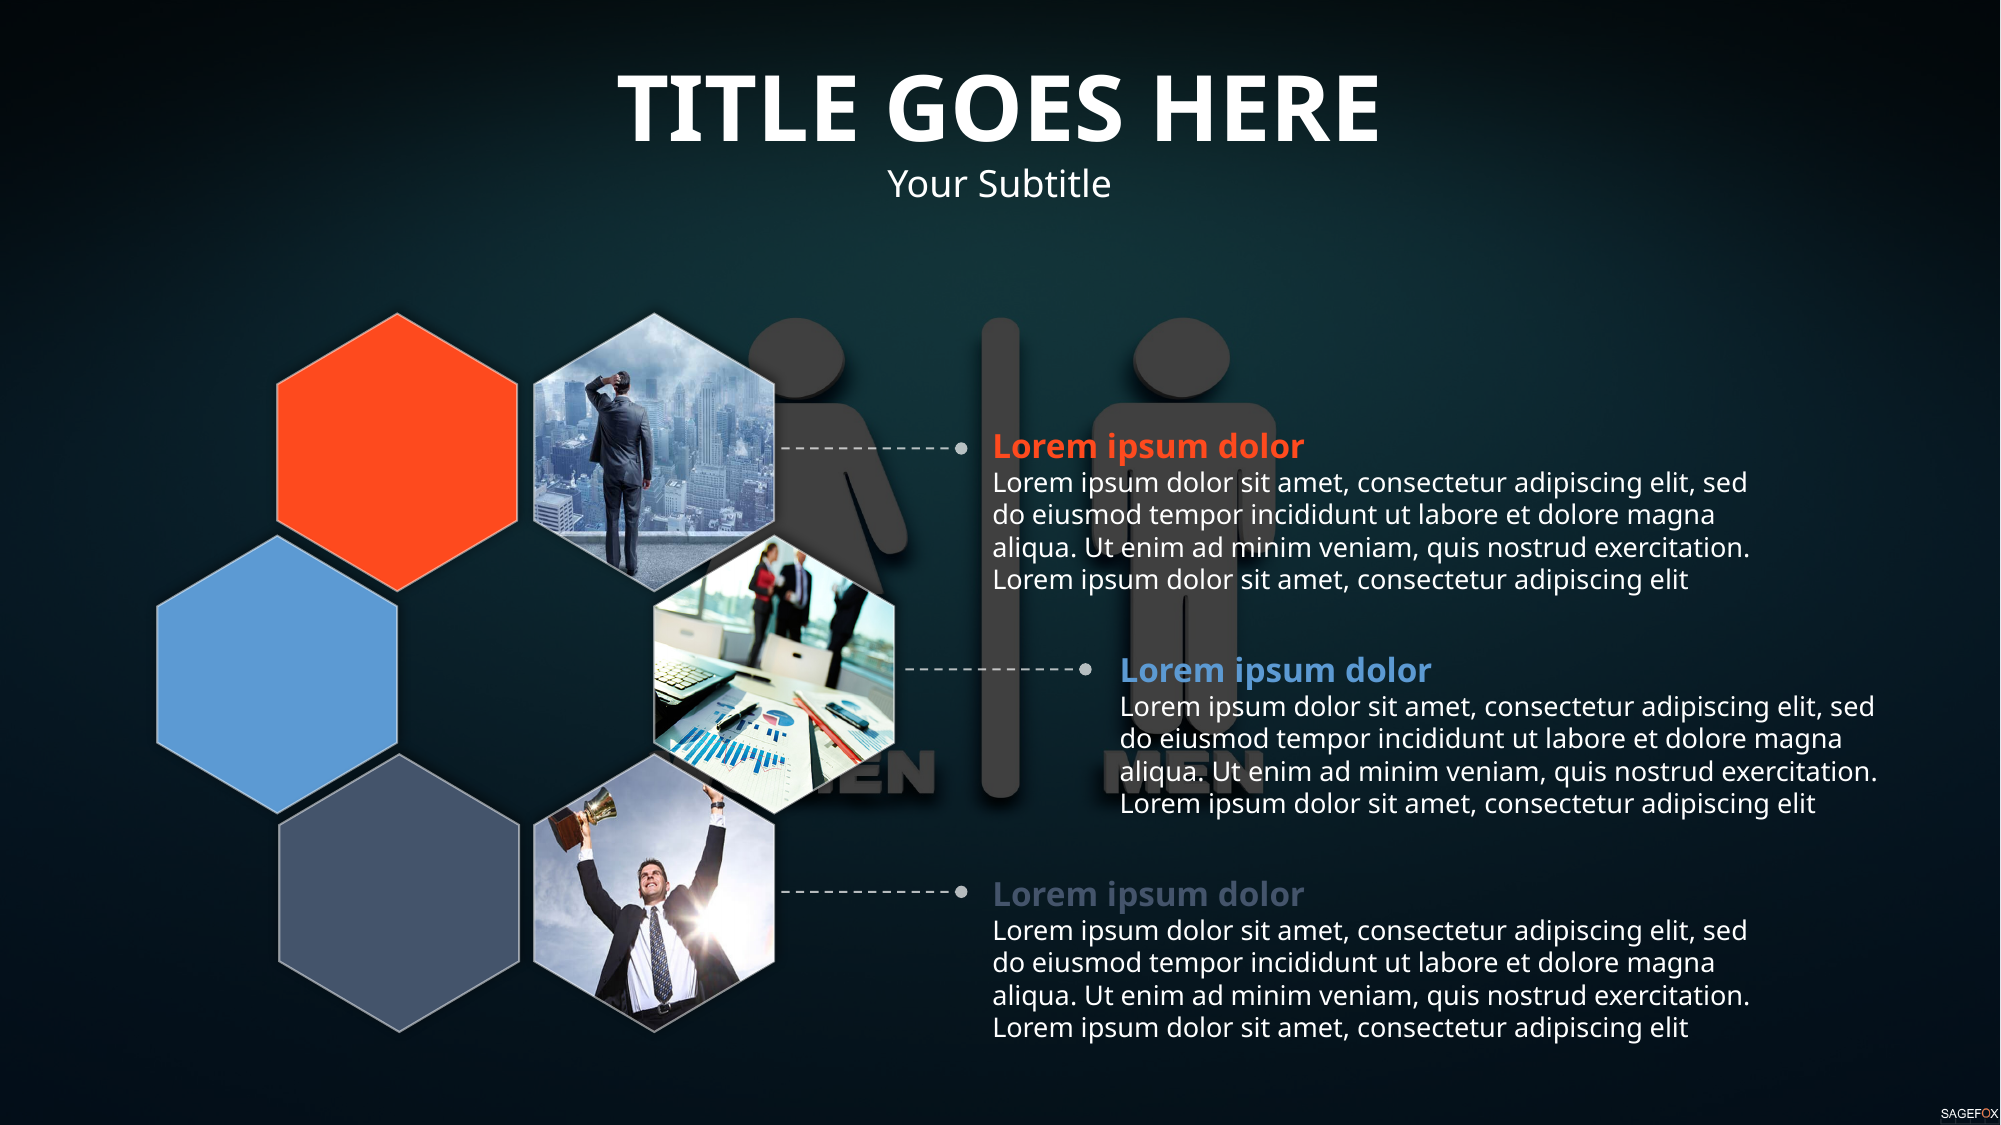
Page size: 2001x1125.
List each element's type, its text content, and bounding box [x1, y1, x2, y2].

text_box Lorem ipsum dolor Lorem ipsum dolor sit amet, consectetur adipiscing elit, sed do eiusmod tempor incididunt ut labore et dolore magna aliqua. Ut enim ad minim veniam, quis nostrud exercitation. Lorem ipsum dolor sit amet, consectetur adipiscing elit [982, 420, 1770, 601]
text_box [156, 534, 399, 814]
text_box Lorem ipsum dolor Lorem ipsum dolor sit amet, consectetur adipiscing elit, sed do eiusmod tempor incididunt ut labore et dolore magna aliqua. Ut enim ad minim veniam, quis nostrud exercitation. Lorem ipsum dolor sit amet, consectetur adipiscing elit [982, 868, 1770, 1049]
text_box [533, 312, 776, 593]
text_box TITLE GOES HERE Your Subtitle [548, 42, 1452, 212]
text_box [276, 312, 519, 592]
text_box [653, 534, 896, 815]
text_box [533, 753, 776, 1034]
text_box [278, 753, 521, 1034]
picture [0, 0, 2001, 1125]
text_box Lorem ipsum dolor Lorem ipsum dolor sit amet, consectetur adipiscing elit, sed do eiusmod tempor incididunt ut labore et dolore magna aliqua. Ut enim ad minim veniam, quis nostrud exercitation. Lorem ipsum dolor sit amet, consectetur adipiscing elit [1109, 644, 1898, 825]
